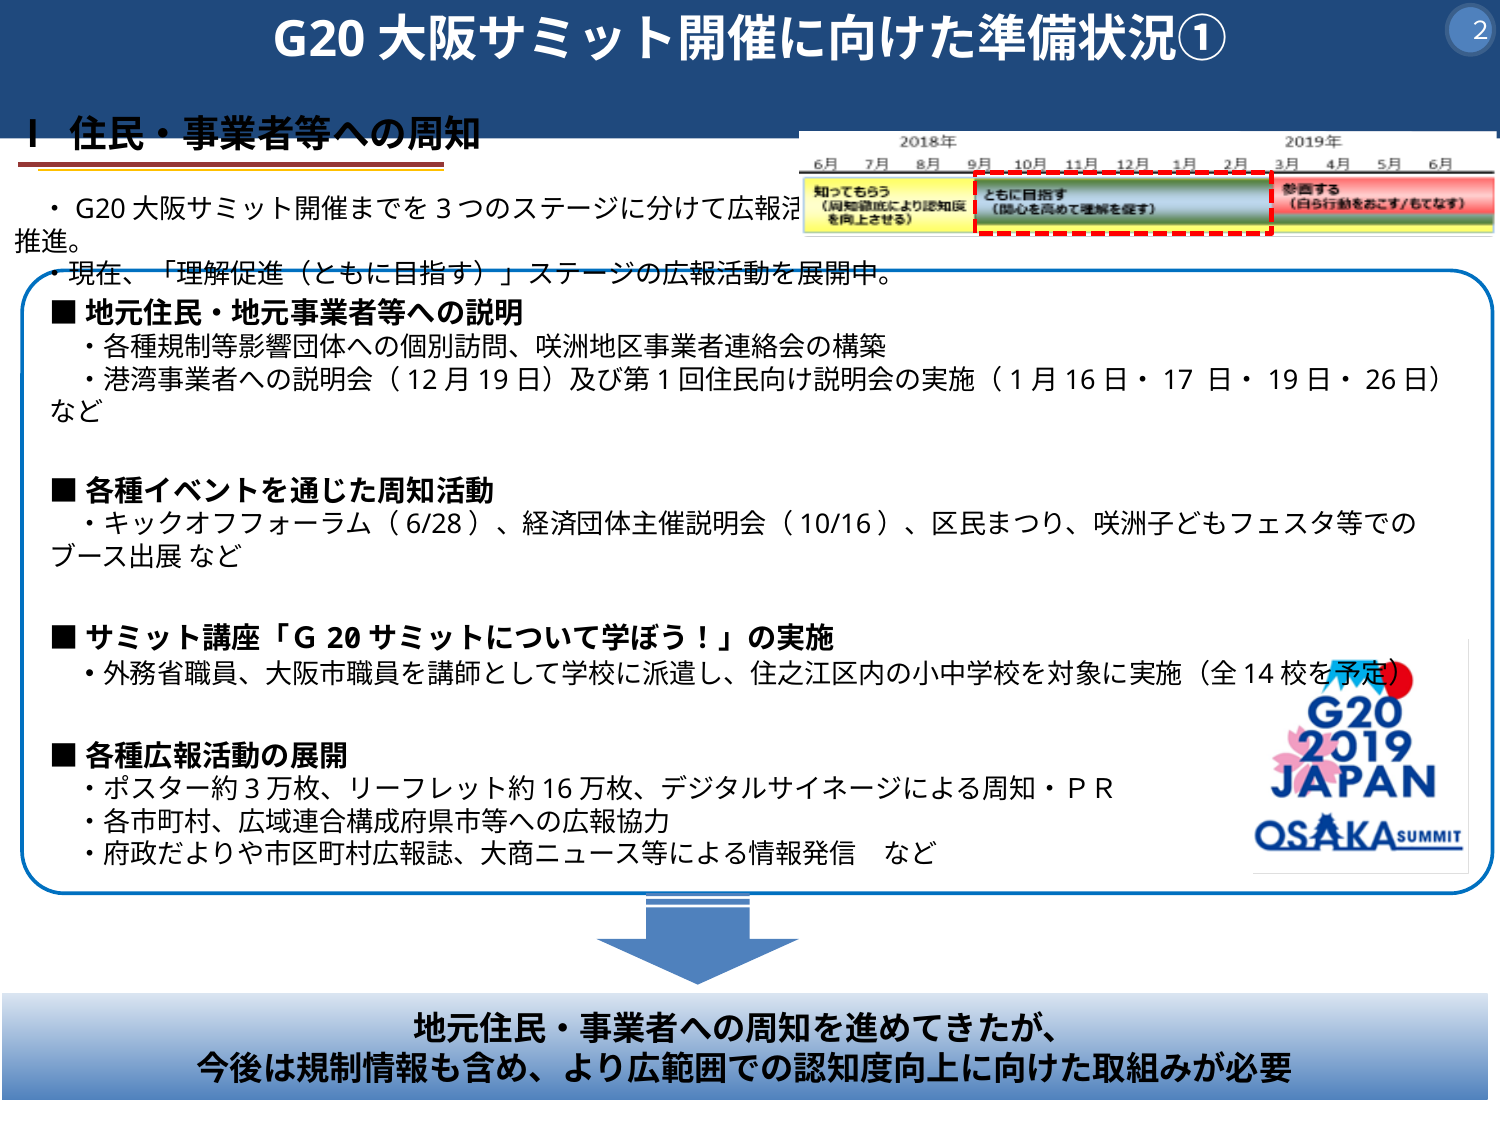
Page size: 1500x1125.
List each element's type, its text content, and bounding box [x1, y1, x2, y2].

title G20大阪サミット開催に向けた準備状況① [0, 0, 1500, 139]
picture [1253, 639, 1470, 875]
text_box ２ [1444, 2, 1497, 57]
picture [798, 131, 1497, 237]
text_box ・G20大阪サミット開催までを3つのステージに分けて広報活動を推進。 ・現在、「理解促進（ともに目指す）」ステージの広報活動を展開中。 [0, 184, 895, 297]
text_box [0, 102, 524, 171]
text_box [594, 891, 802, 987]
text_box 地元住民・事業者への周知を進めてきたが、 今後は規制情報も含め、より広範囲での認知度向上に向けた取組みが必要 [0, 992, 1490, 1102]
text_box ■地元住民・地元事業者等への説明 ・各種規制等影響団体への個別訪問、咲洲地区事業者連絡会の構築 ・港湾事業者への説明会（12月19日）及び第1回住民向け説明会の実施（1月16日・17 日・19日・26日）など ■各種イベントを通じた周知活動 ・キックオフフォーラム（6/28）、経済団体主催説明会（10/16）、区民まつり、咲洲子どもフェスタ等でのブース出展 など ■サミット講座「Ｇ20サミットについて学ぼう！」の実施 ・外務省職員、大阪市職員を講師として学校に派遣し、住之江区内の小中学校を対象に実施（全14校を予定） ■各種広報活動の展開 ・ポスター約3万枚、リーフレット約16万枚、デジタルサイネージによる周知・ＰＲ ・各市町村、広域連合構成府県市等への広報協力 ・府政だよりや市区町村広報誌、大商ニュース等による情報発信 など [19, 268, 1495, 896]
